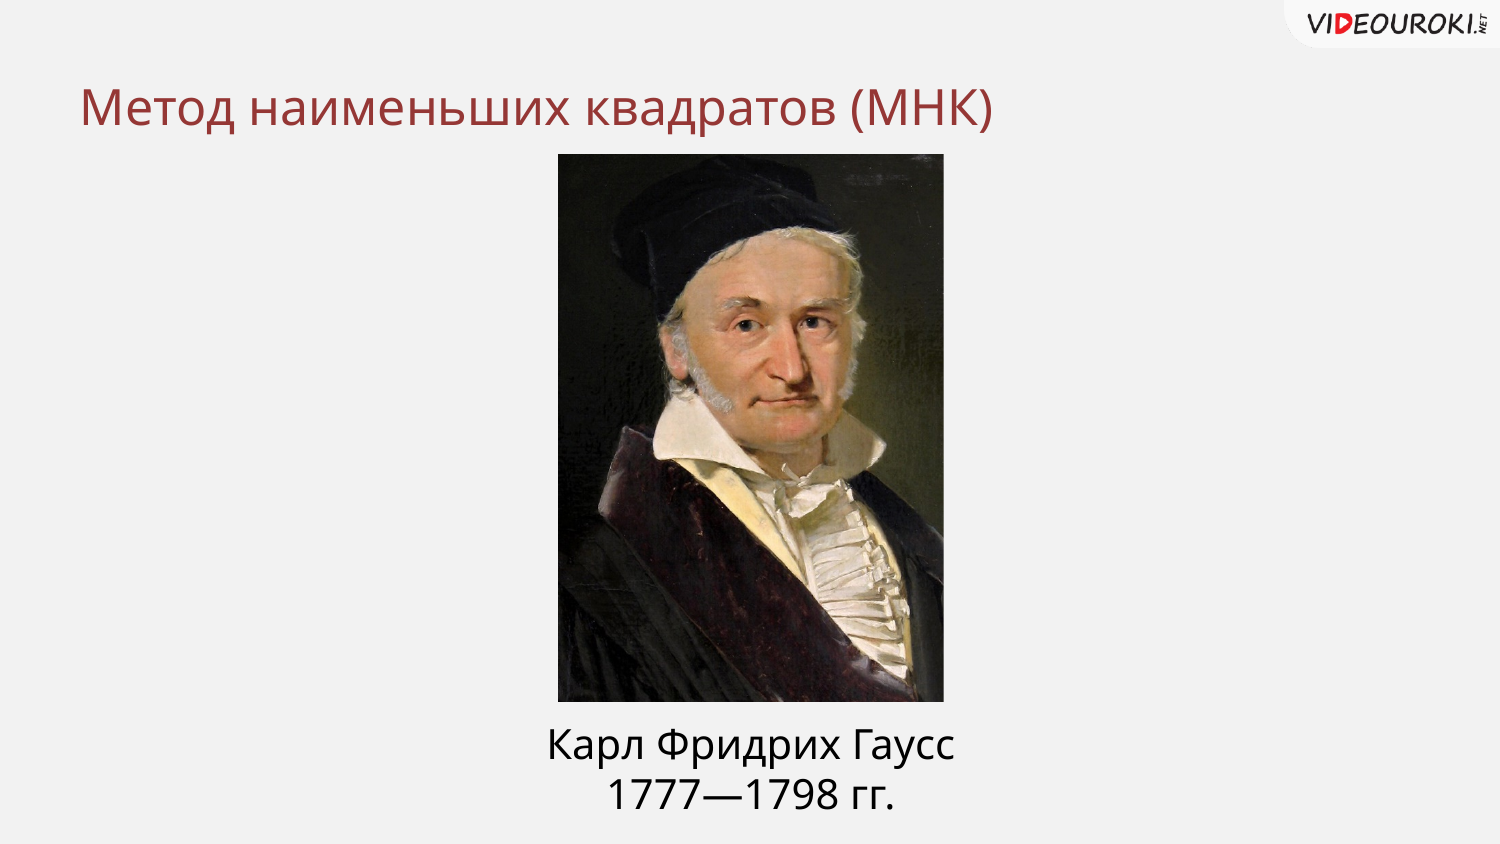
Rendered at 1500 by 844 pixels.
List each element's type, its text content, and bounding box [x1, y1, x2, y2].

text_box Метод наименьших квадратов (МНК) [65, 60, 1187, 150]
picture [1284, 0, 1500, 48]
text_box Карл Фридрих Гаусс 1777—1798 гг. [463, 710, 1039, 826]
picture [558, 154, 944, 702]
